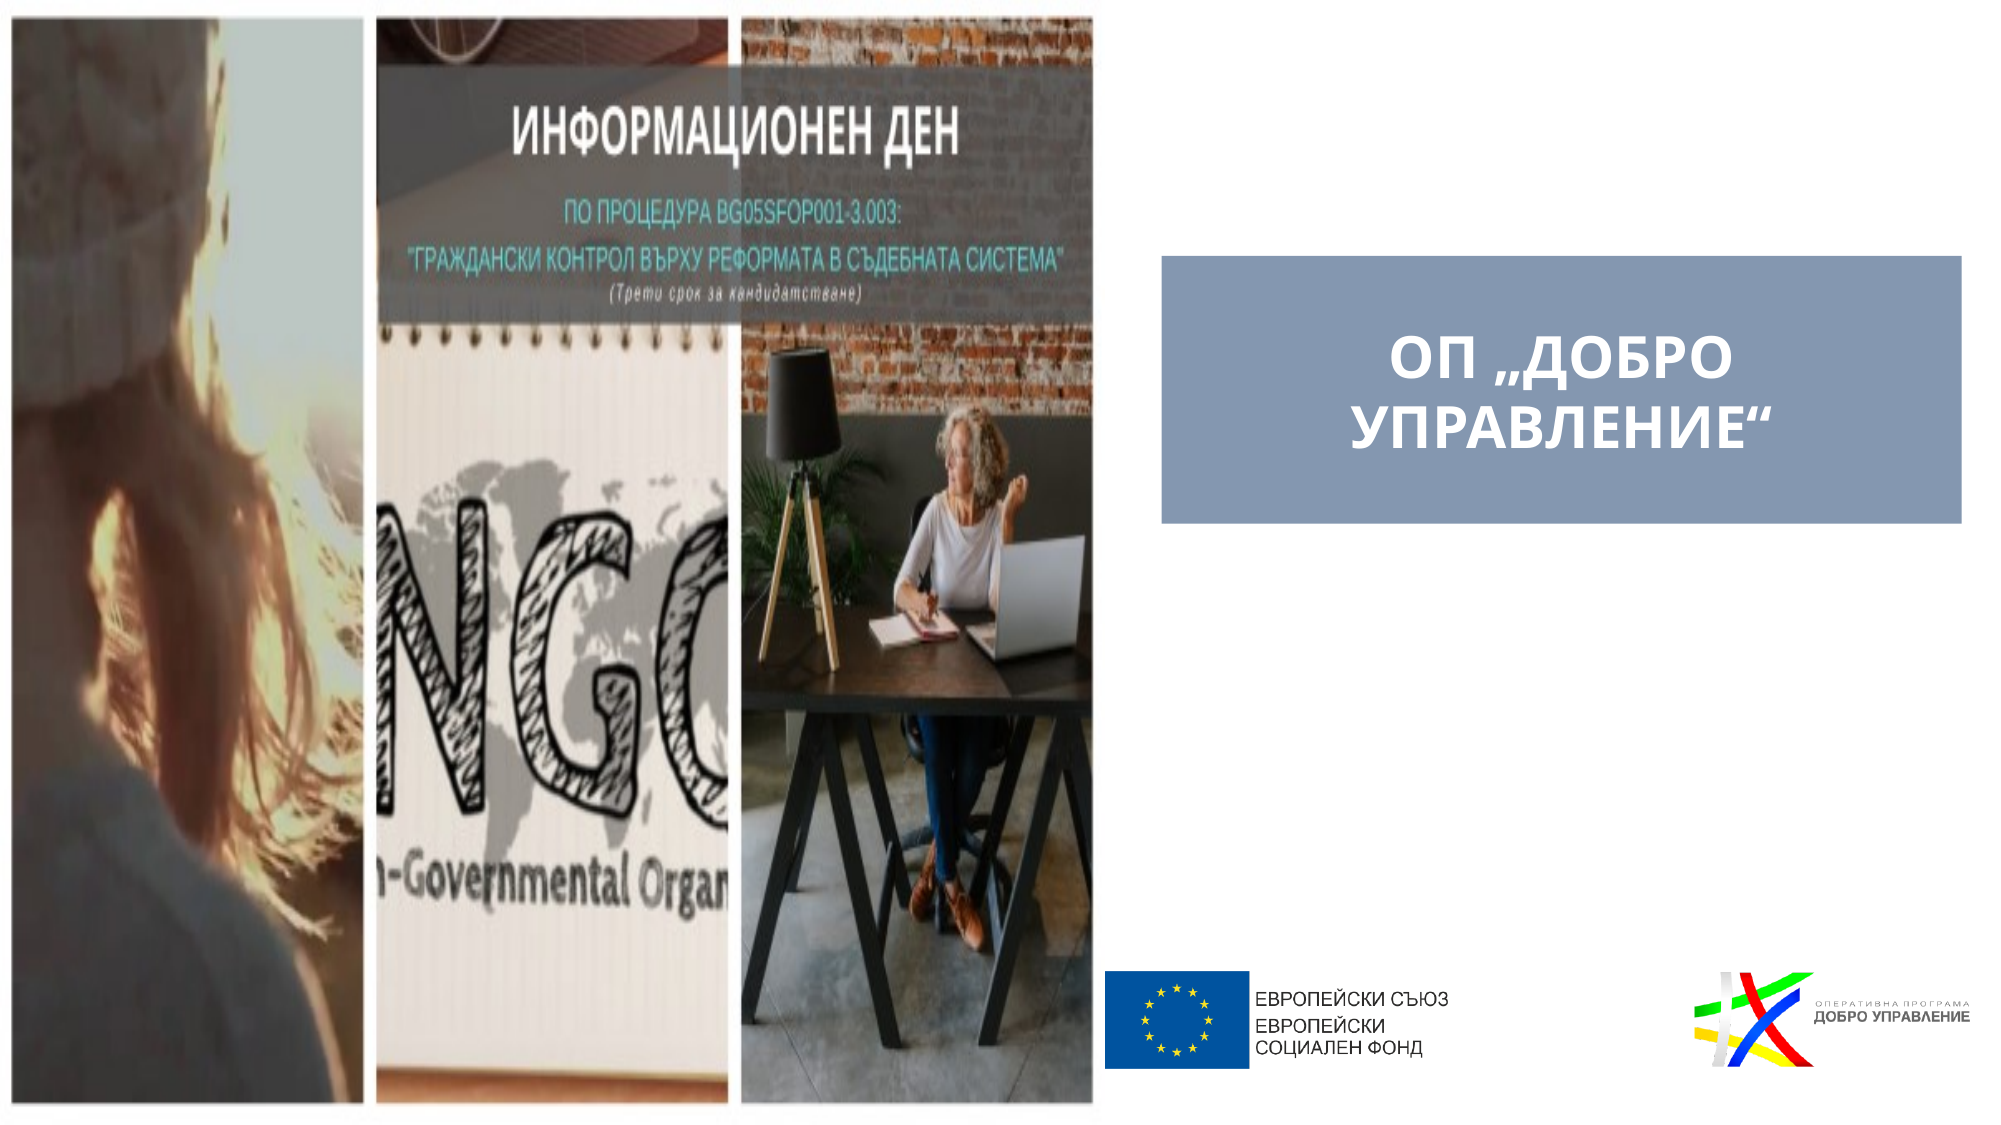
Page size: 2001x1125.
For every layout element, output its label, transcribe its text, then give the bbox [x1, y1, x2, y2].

picture [0, 0, 1448, 1125]
picture [1672, 971, 1998, 1068]
text_box ОП „ДОБРО УПРАВЛЕНИЕ“ [1161, 255, 1963, 525]
